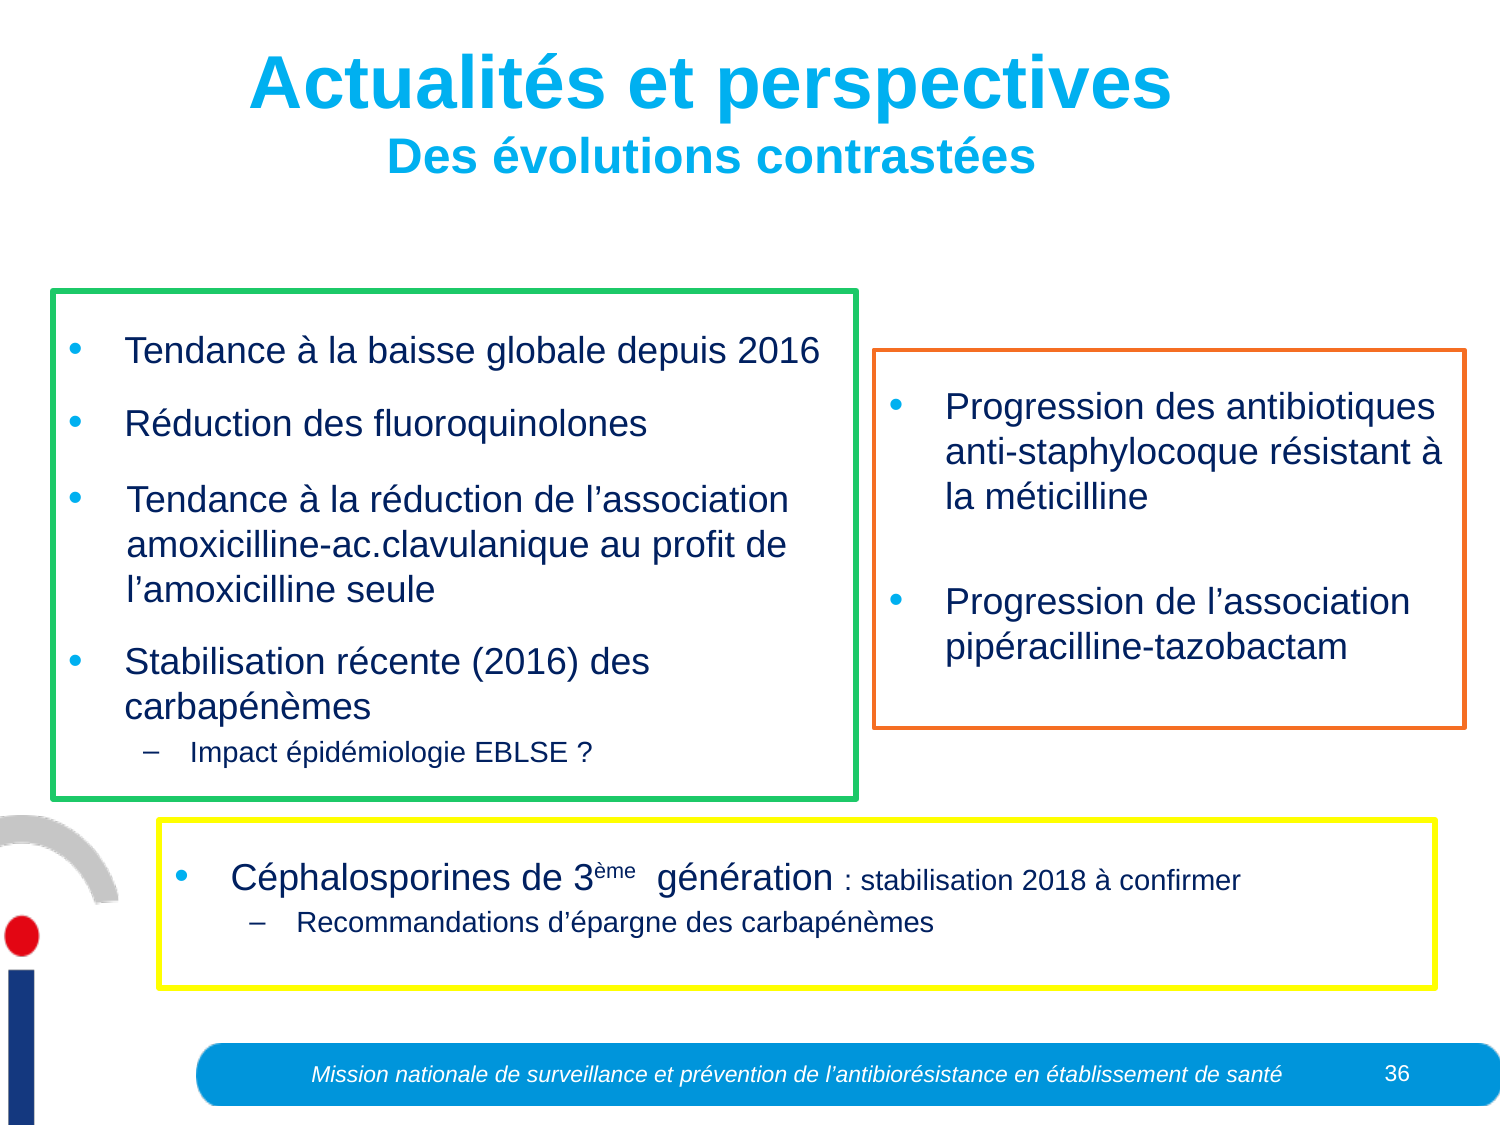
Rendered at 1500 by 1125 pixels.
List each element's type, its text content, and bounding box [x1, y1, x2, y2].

text_box Céphalosporines de 3ème génération : stabilisation 2018 à confirmer Recommandations d’épargne des carbapénèmes [159, 820, 1435, 988]
list Tendance à la baisse globale depuis 2016 Réduction des fluoroquinolones Tendance à la réduction de l’association amoxicilline-ac.clavulanique au profit de l’amoxicilline seule Stabilisation récente (2016) des carbapénèmes Impact épidémiologie EBLSE ? [53, 290, 857, 799]
text_box Progression des antibiotiques anti-staphylocoque résistant à la méticilline Progression de l’association pipéracilline-tazobactam [873, 349, 1465, 728]
title Actualités et perspectives Des évolutions contrastées [64, 30, 1359, 187]
slide_number 36 [1074, 1042, 1425, 1103]
